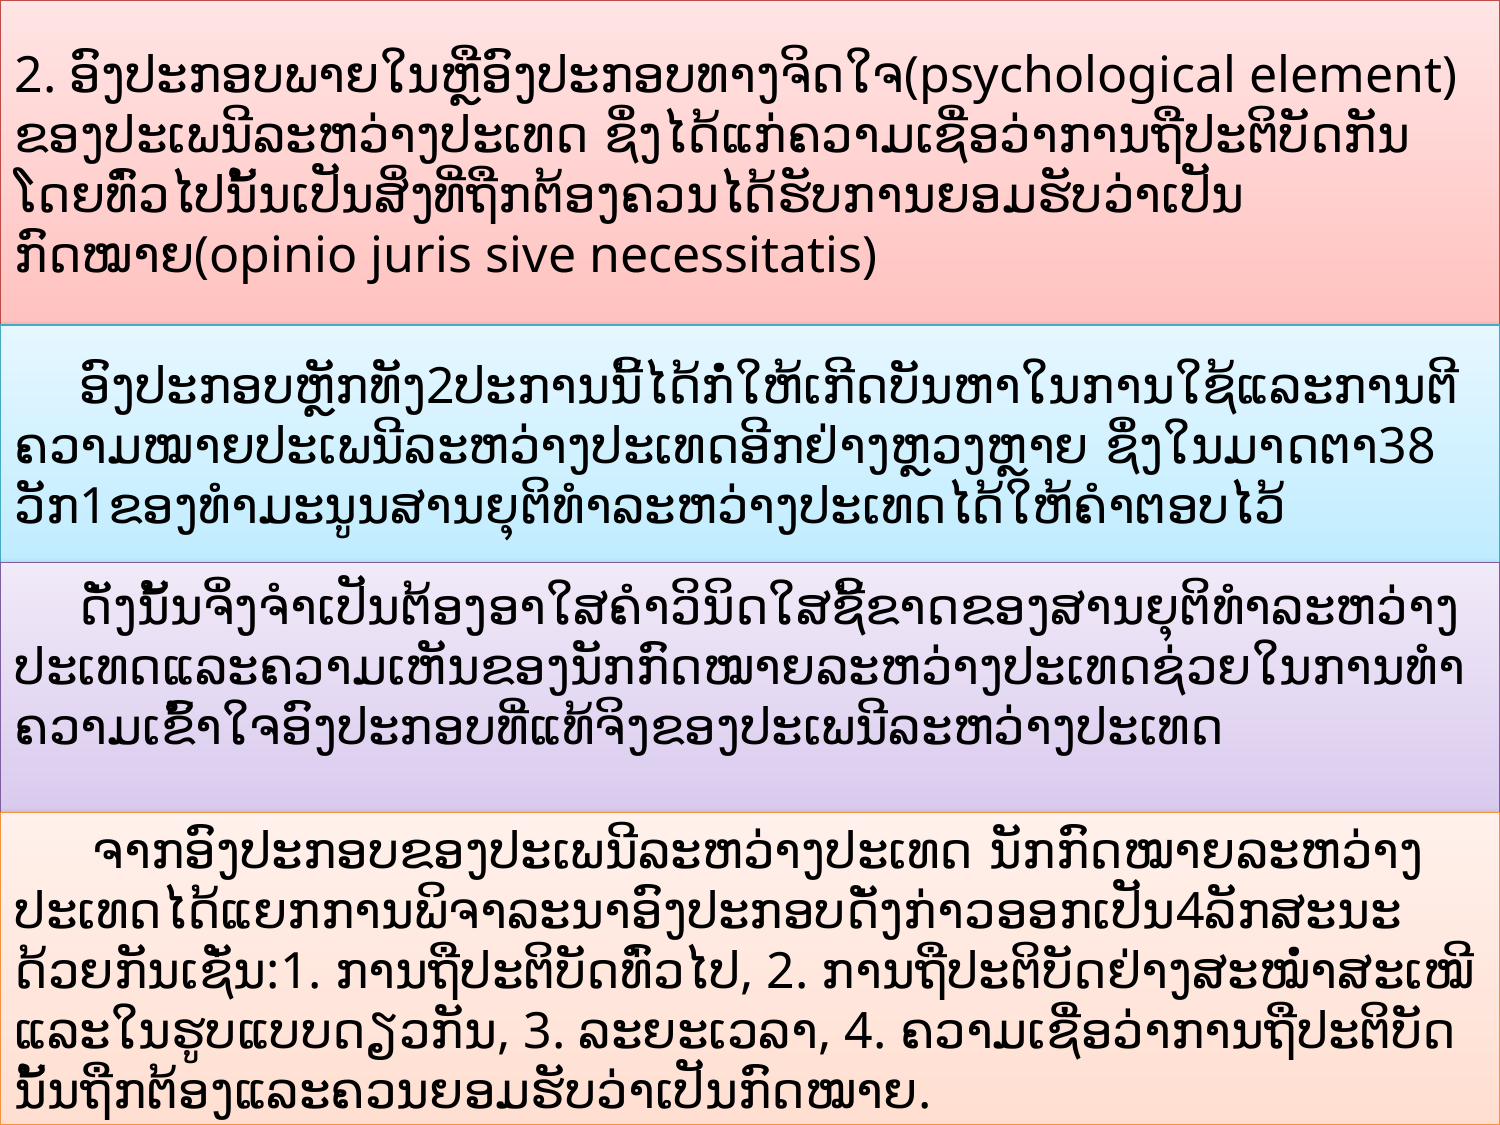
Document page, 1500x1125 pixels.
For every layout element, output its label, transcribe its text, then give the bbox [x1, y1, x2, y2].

text_box ອົງປະກອບຫຼັກທັງ2ປະການນີ້ໄດ້ກໍ່ໃຫ້ເກີດບັນຫາໃນການໃຊ້ແລະການຕີຄວາມໝາຍປະເພນີລະຫວ່າງປະເທດອີກຢ່າງຫຼວງຫຼາຍ ຊຶ່ງໃນມາດຕາ38 ວັກ1ຂອງທຳມະນູນສານຍຸຕິທຳລະຫວ່າງປະເທດໄດ້ໃຫ້ຄໍາຕອບໄວ້ [0, 324, 1500, 561]
text_box ດັ່ງນັ້ນຈິ່ງຈໍາເປັນຕ້ອງອາໃສຄຳວິນິດໃສຊີ້ຂາດຂອງສານຍຸຕິທໍາລະຫວ່າງປະເທດແລະຄວາມເຫັນຂອງນັກກົດໝາຍລະຫວ່າງປະເທດຊ່ວຍໃນການທຳຄວາມເຂົ້າໃຈອົງປະກອບທີ່ແທ້ຈິງຂອງປະເພນີລະຫວ່າງປະເທດ [0, 562, 1500, 811]
text_box ຈາກອົງປະກອບຂອງປະເພນີລະຫວ່າງປະເທດ ນັກກົດໝາຍລະຫວ່າງປະເທດໄດ້ແຍກການພິຈາລະນາອົງປະກອບດັ່ງກ່າວອອກເປັນ4ລັກສະນະດ້ວຍກັນເຊັ່ນ:1. ການຖືປະຕິບັດທົ່ວໄປ, 2. ການຖືປະຕິບັດຢ່າງສະໝໍ່າສະເໝີແລະໃນຮູບແບບດຽວກັນ, 3. ລະຍະເວລາ, 4. ຄວາມເຊື່ອວ່າການຖືປະຕິບັດນັ້ນຖືກຕ້ອງແລະຄວນຍອມຮັບວ່າເປັນກົດໝາຍ. [0, 812, 1500, 1125]
text_box 2. ອົງປະກອບພາຍໃນຫຼືອົງປະກອບທາງຈິດໃຈ(psychological element) ຂອງປະເພນີລະຫວ່າງປະເທດ ຊຶ່ງໄດ້ແກ່ຄວາມເຊື່ອວ່າການຖືປະຕິບັດກັນໂດຍທົ່ວໄປນັ້ນເປັນສິ່ງທີ່ຖືກຕ້ອງຄວນໄດ້ຮັບການຍອມຮັບວ່າເປັນກົດໝາຍ(opinio juris sive necessitatis) [0, 0, 1500, 323]
